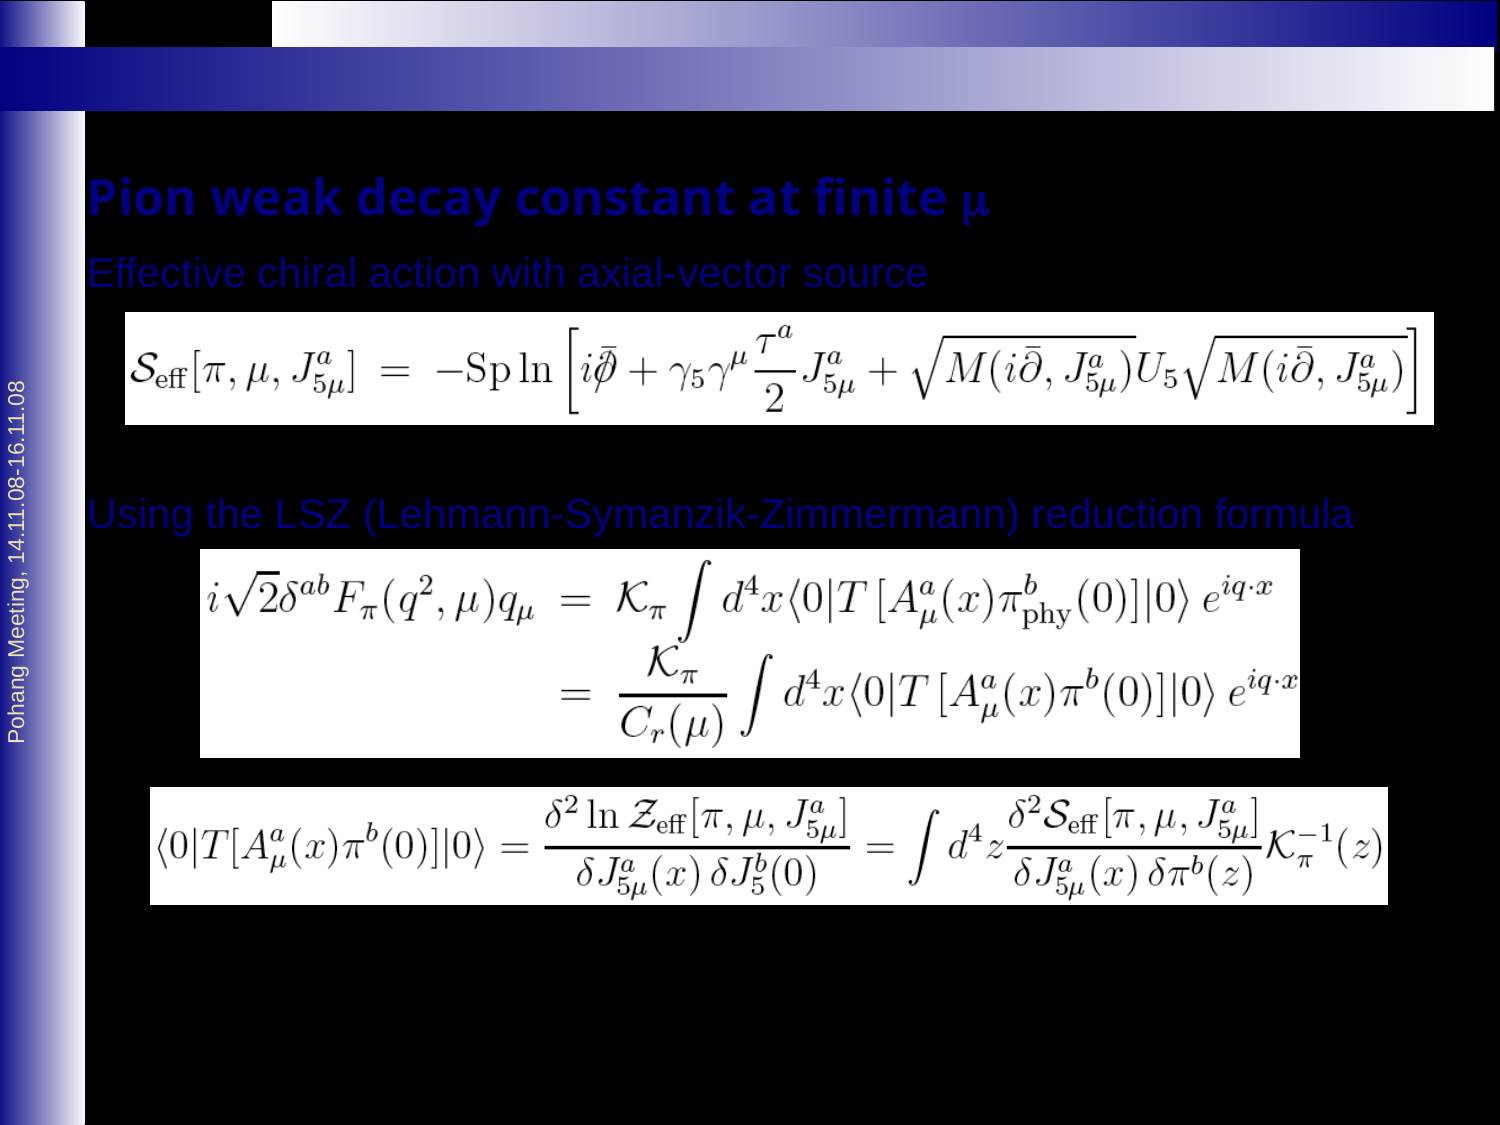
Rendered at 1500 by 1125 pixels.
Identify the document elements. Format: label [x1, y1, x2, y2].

text_box [0, 0, 1498, 1125]
